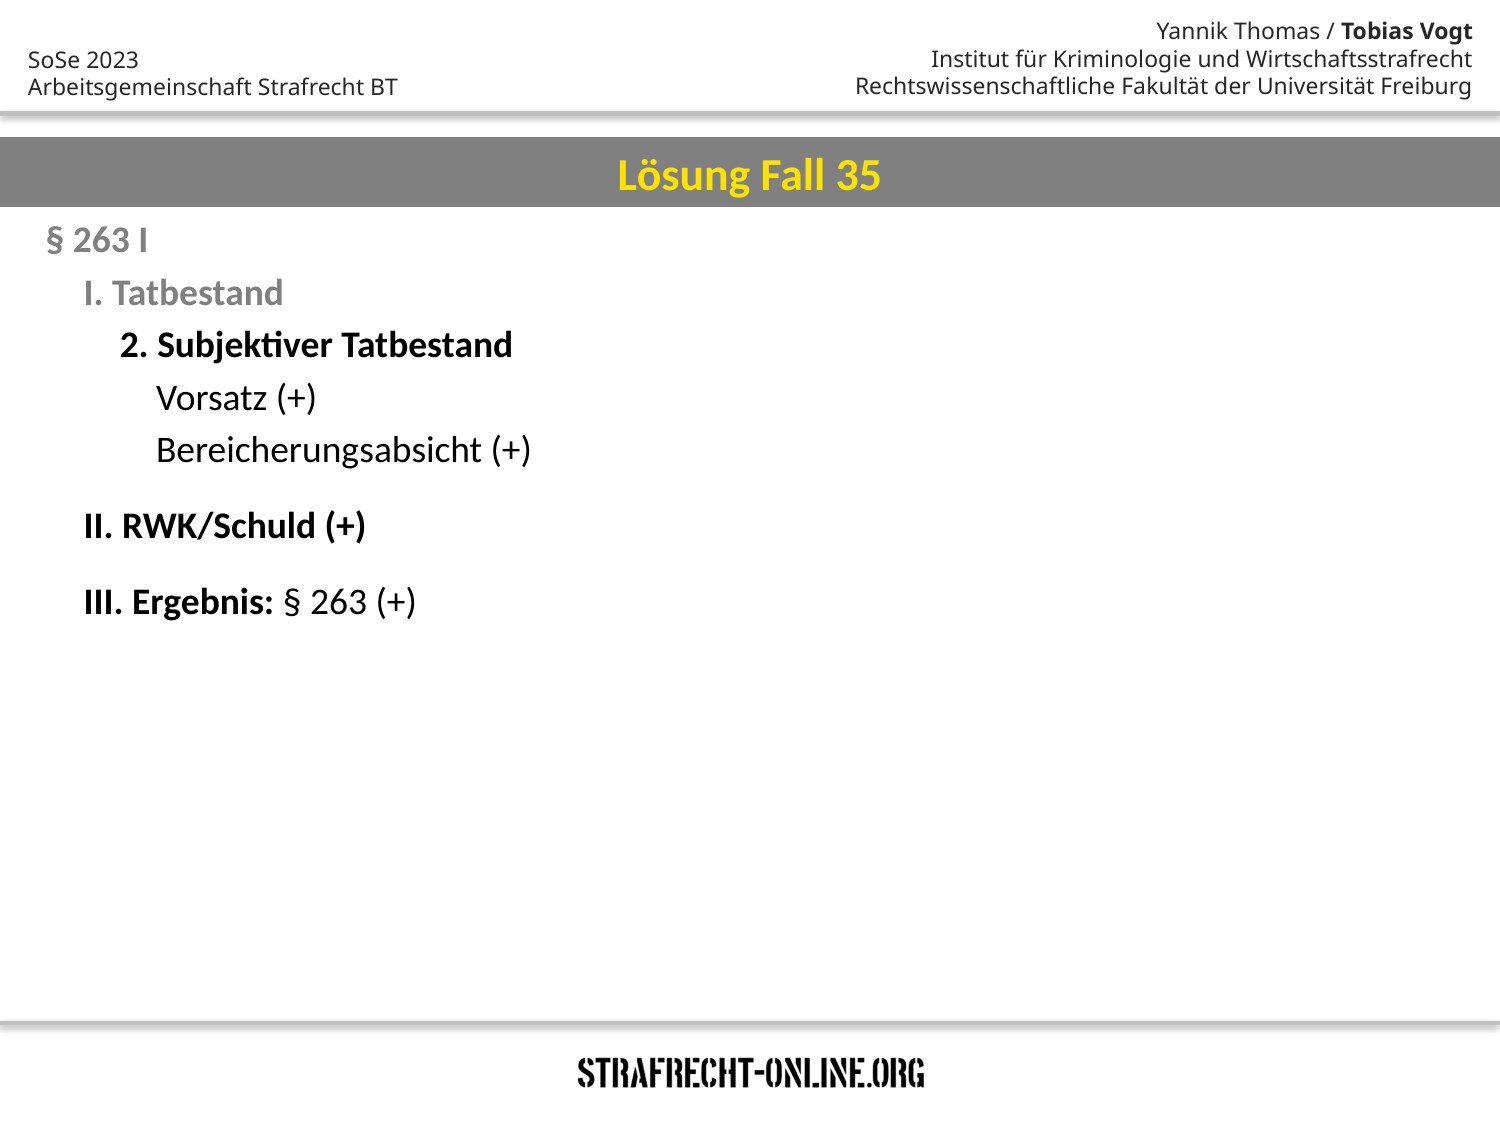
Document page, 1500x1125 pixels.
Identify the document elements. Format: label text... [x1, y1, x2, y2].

text_box § 263 I I. Tatbestand 2. Subjektiver Tatbestand Vorsatz (+) Bereicherungsabsicht (+) II. RWK/Schuld (+) III. Ergebnis: § 263 (+) [30, 207, 1496, 630]
text_box Lösung Fall 35 [0, 137, 1500, 207]
picture [575, 1056, 926, 1089]
